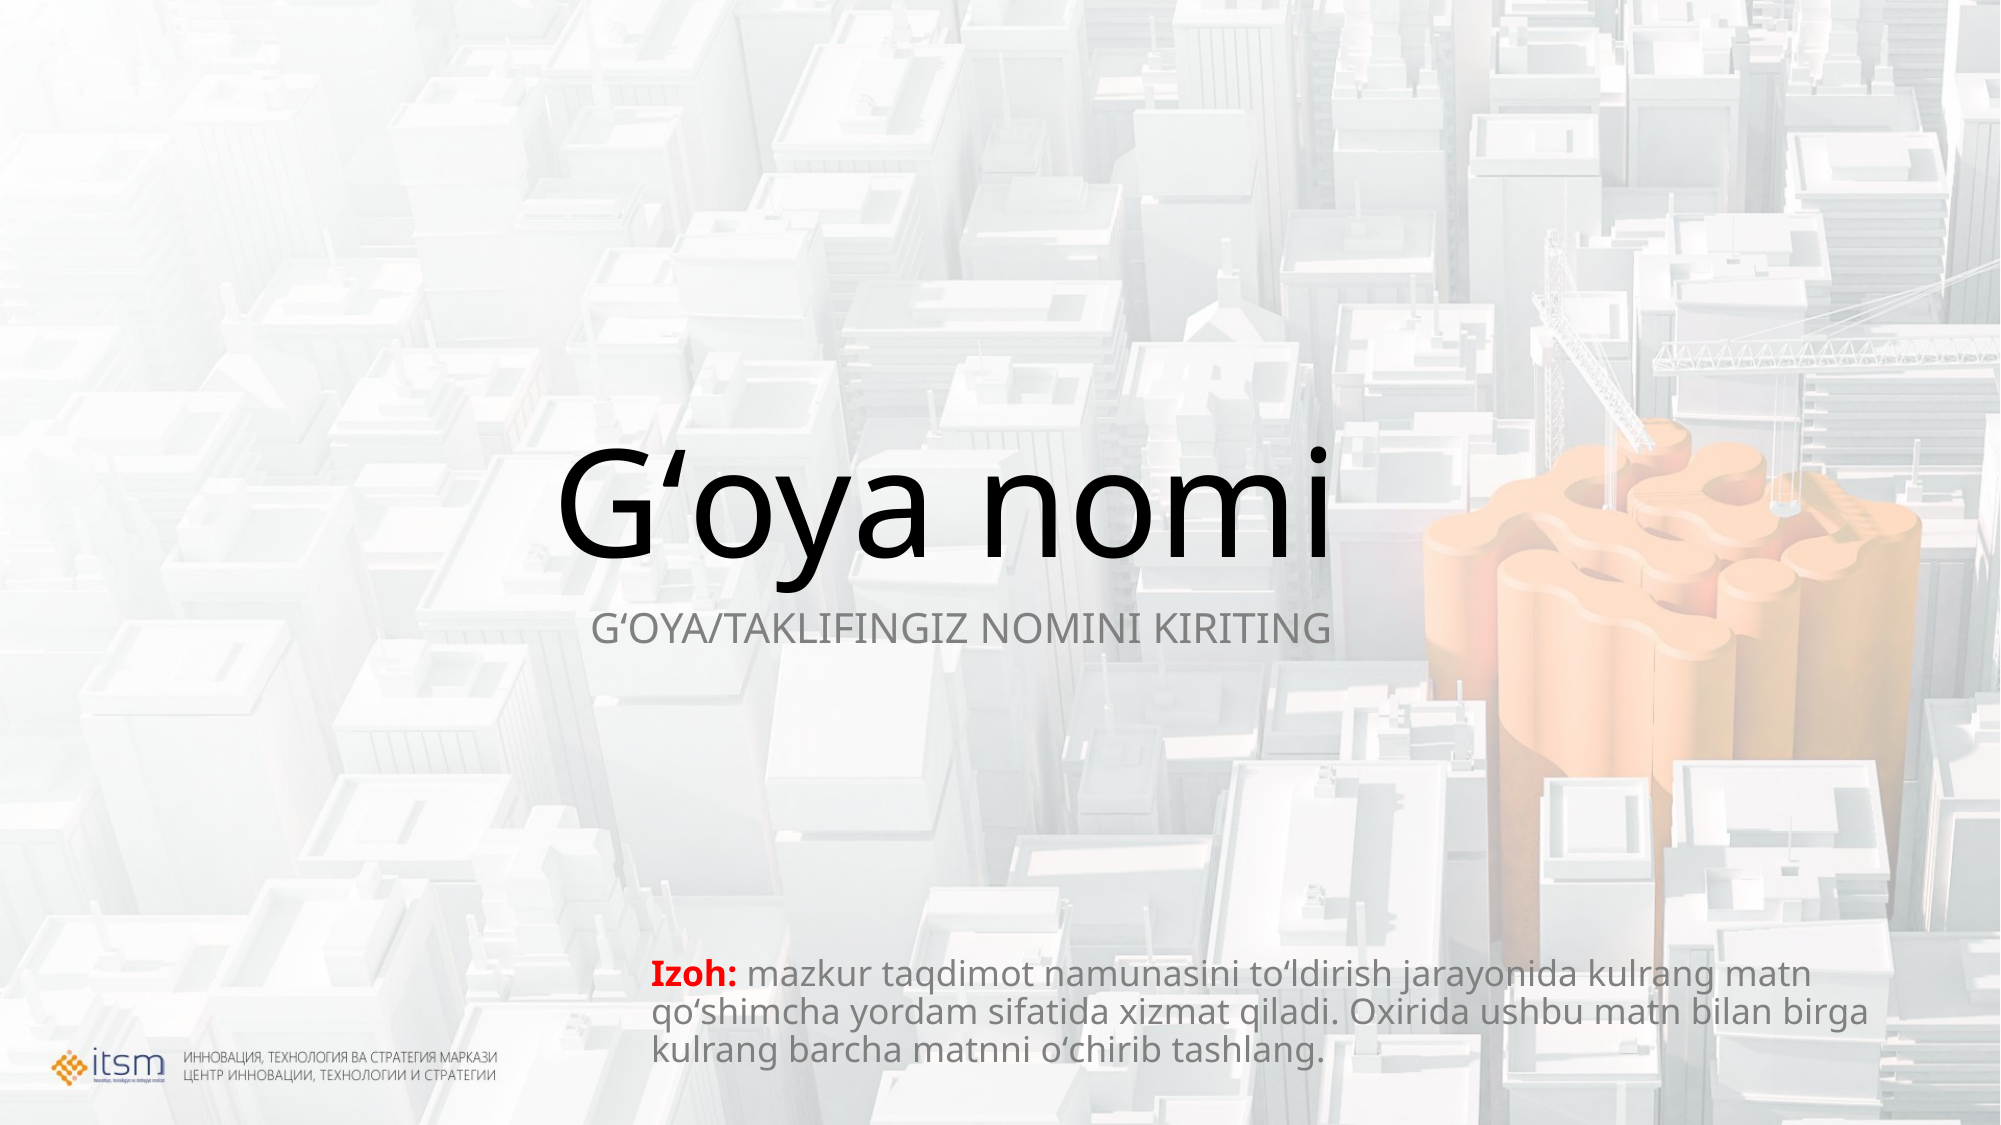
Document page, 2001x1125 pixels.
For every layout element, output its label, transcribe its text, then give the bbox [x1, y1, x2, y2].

title Gʻoya nomi [347, 418, 1543, 594]
text_box Izoh: mazkur taqdimot namunasini toʻldirish jarayonida kulrang matn qoʻshimcha yordam sifatida xizmat qiladi. Oxirida ushbu matn bilan birga kulrang barcha matnni oʻchirib tashlang. [636, 948, 2000, 1091]
picture [0, 0, 2001, 1125]
subtitle GʻOYA/TAKLIFINGIZ NOMINI KIRITING [347, 594, 1575, 684]
